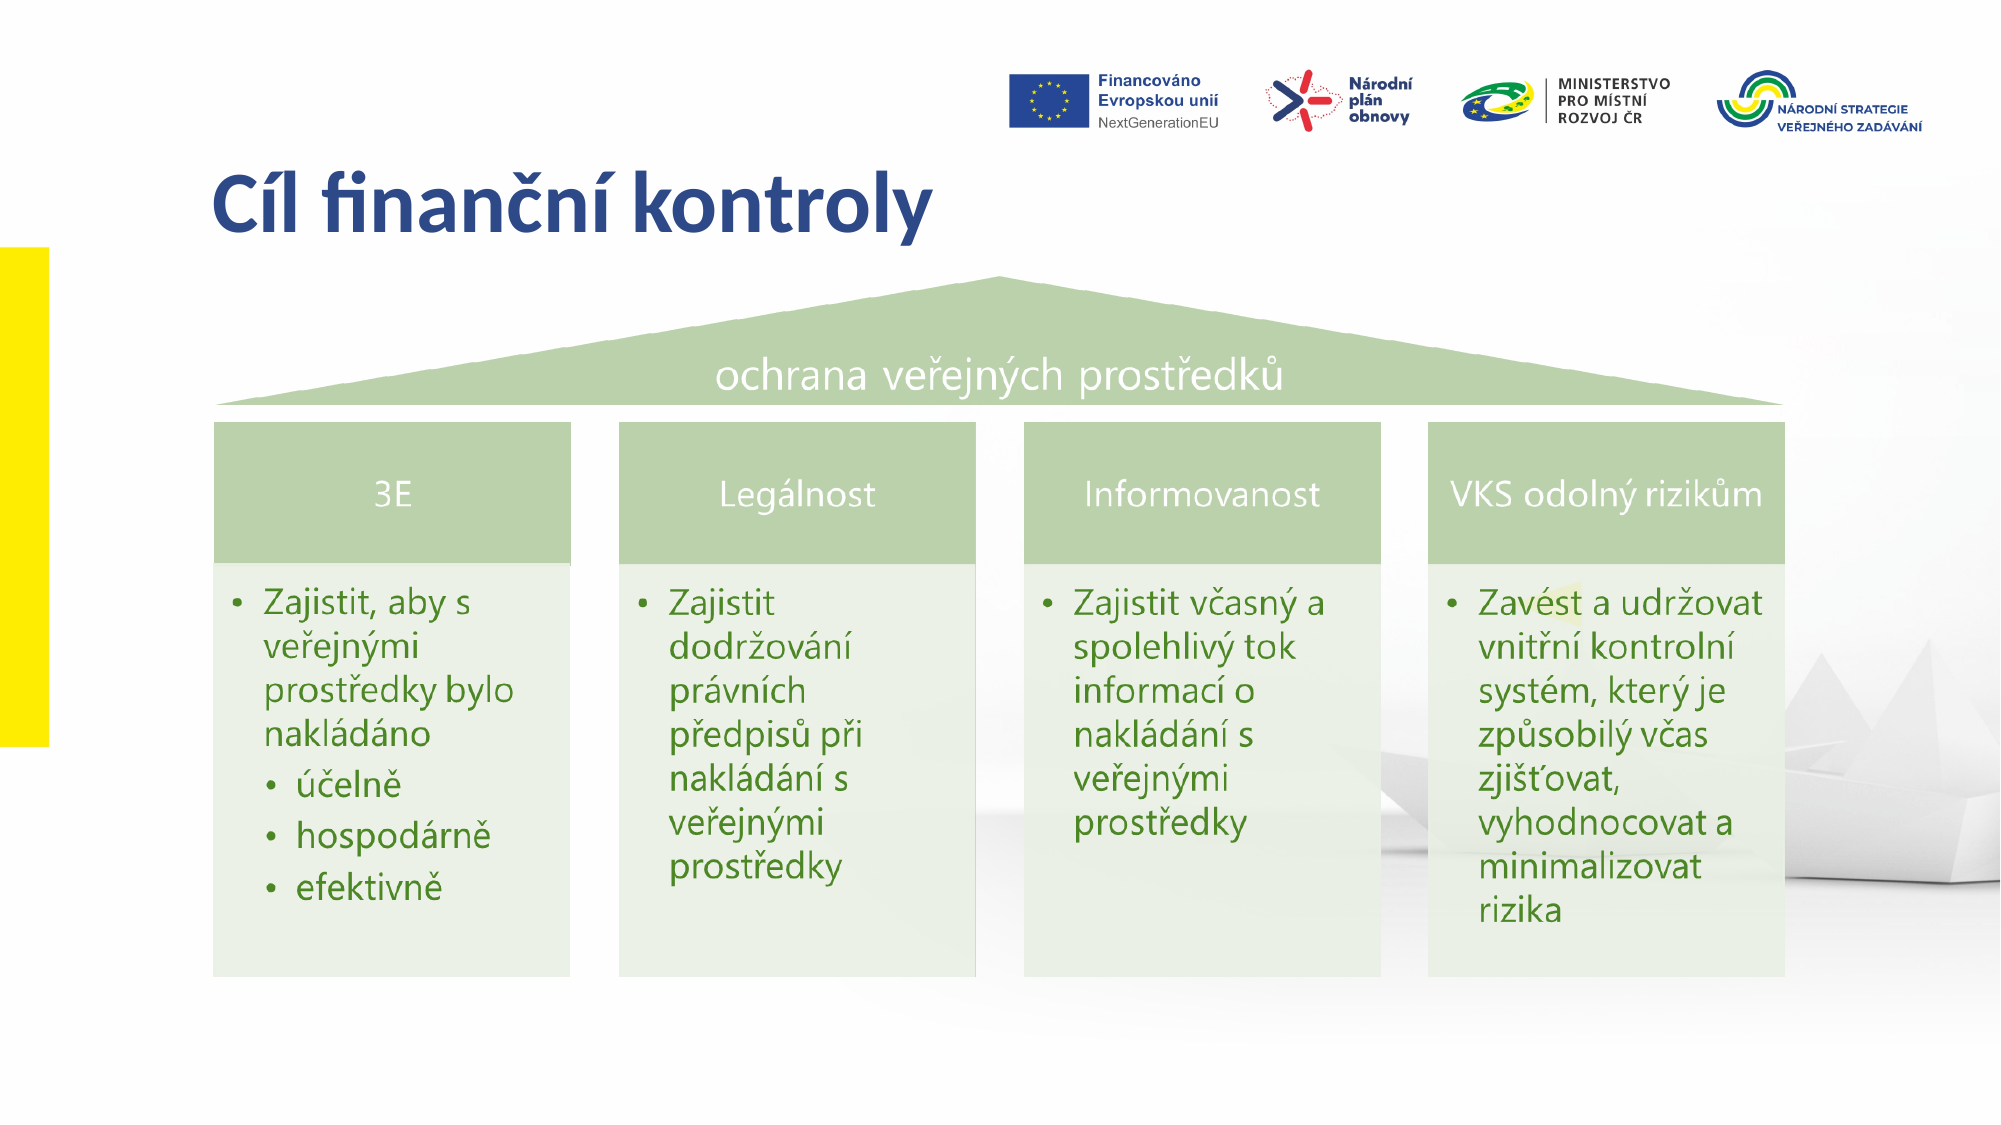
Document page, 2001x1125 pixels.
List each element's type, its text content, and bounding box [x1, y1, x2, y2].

picture [0, 0, 2001, 1125]
text_box Cíl finanční kontroly [0, 146, 1221, 260]
